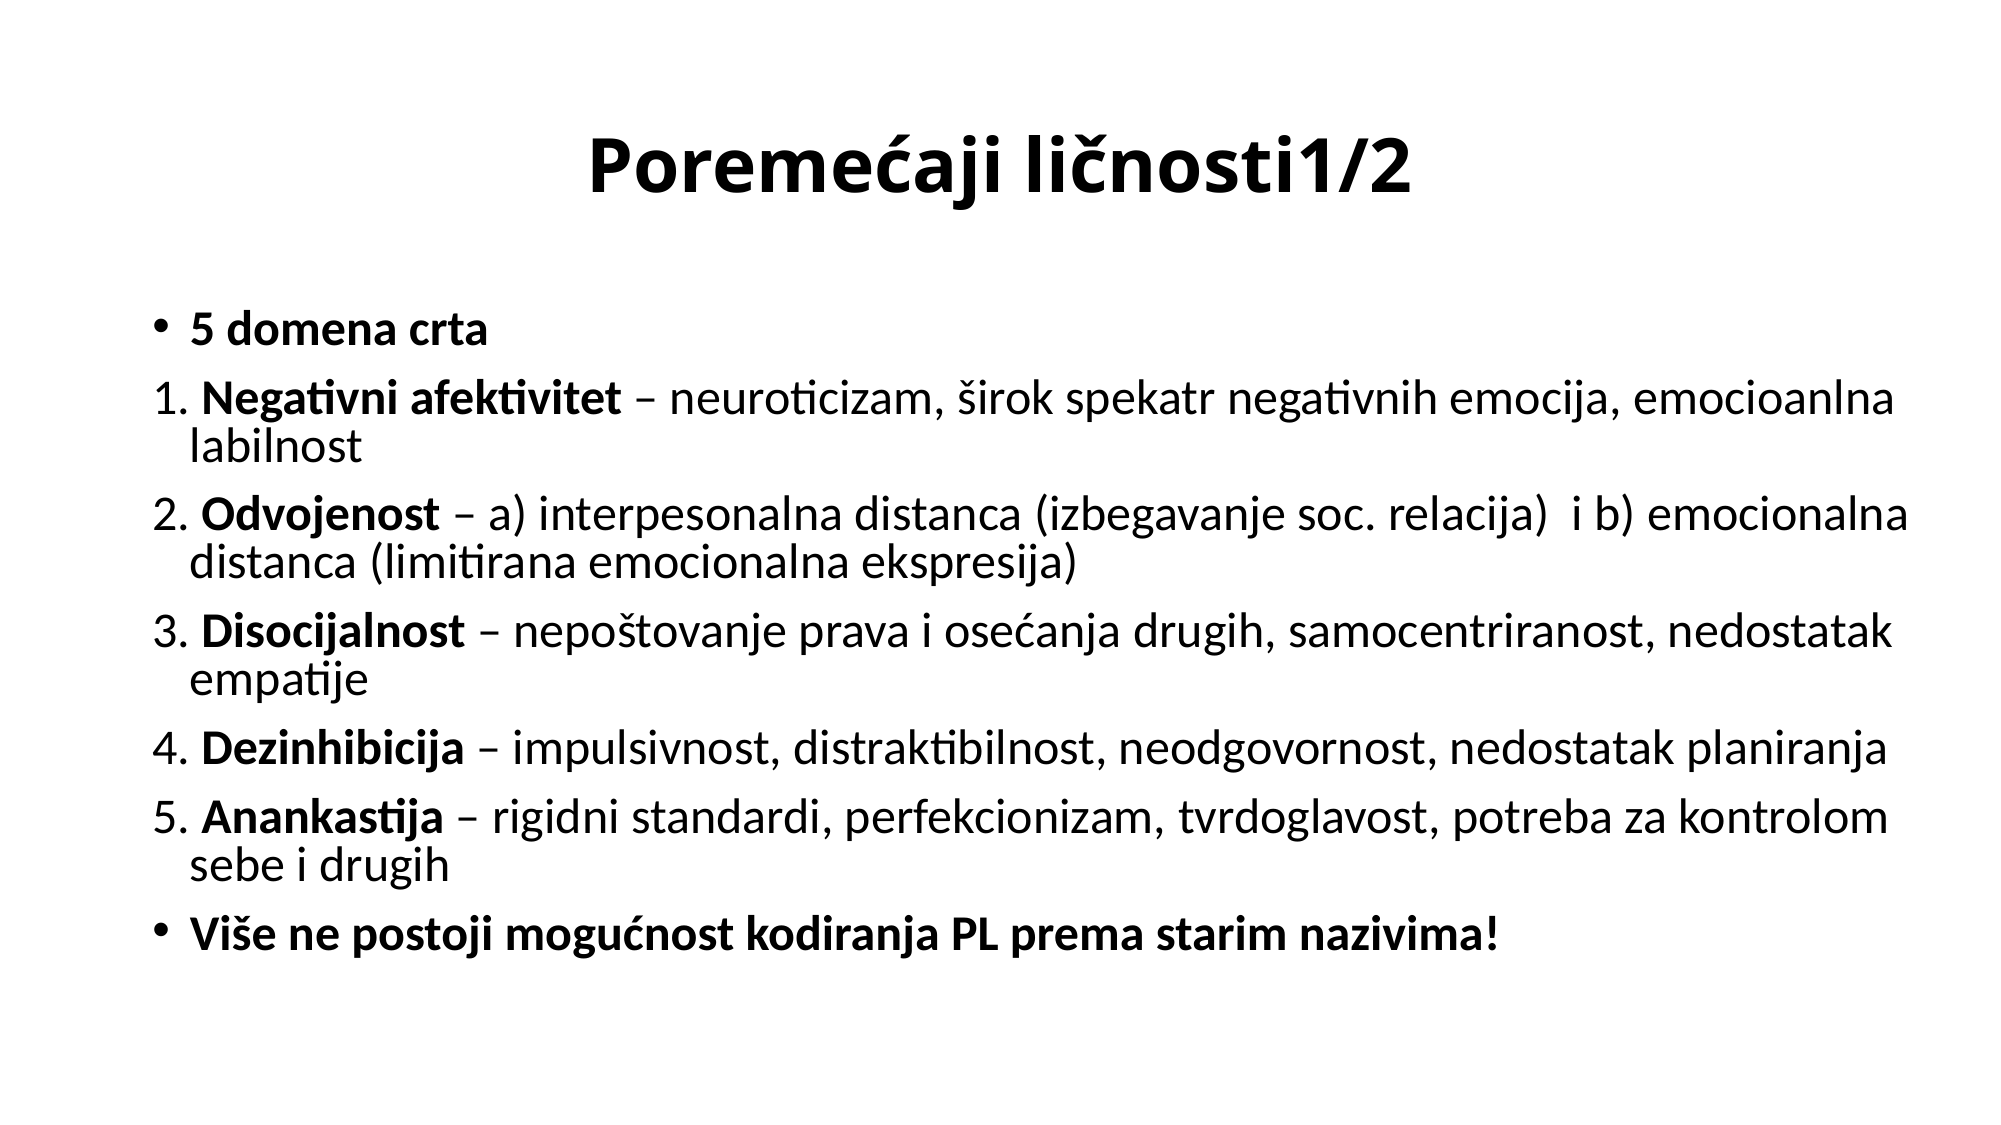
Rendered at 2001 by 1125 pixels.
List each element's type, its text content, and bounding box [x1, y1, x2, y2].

title Poremećaji ličnosti1/2 [137, 59, 1863, 278]
list 5 domena crta 1. Negativni afektivitet – neuroticizam, širok spekatr negativnih emocija, emocioanlna labilnost 2. Odvojenost – a) interpesonalna distanca (izbegavanje soc. relacija) i b) emocionalna distanca (limitirana emocionalna ekspresija) 3. Disocijalnost – nepoštovanje prava i osećanja drugih, samocentriranost, nedostatak empatije 4. Dezinhibicija – impulsivnost, distraktibilnost, neodgovornost, nedostatak planiranja 5. Anankastija – rigidni standardi, perfekcionizam, tvrdoglavost, potreba za kontrolom sebe i drugih Više ne postoji mogućnost kodiranja PL prema starim nazivima! [137, 299, 1955, 1086]
